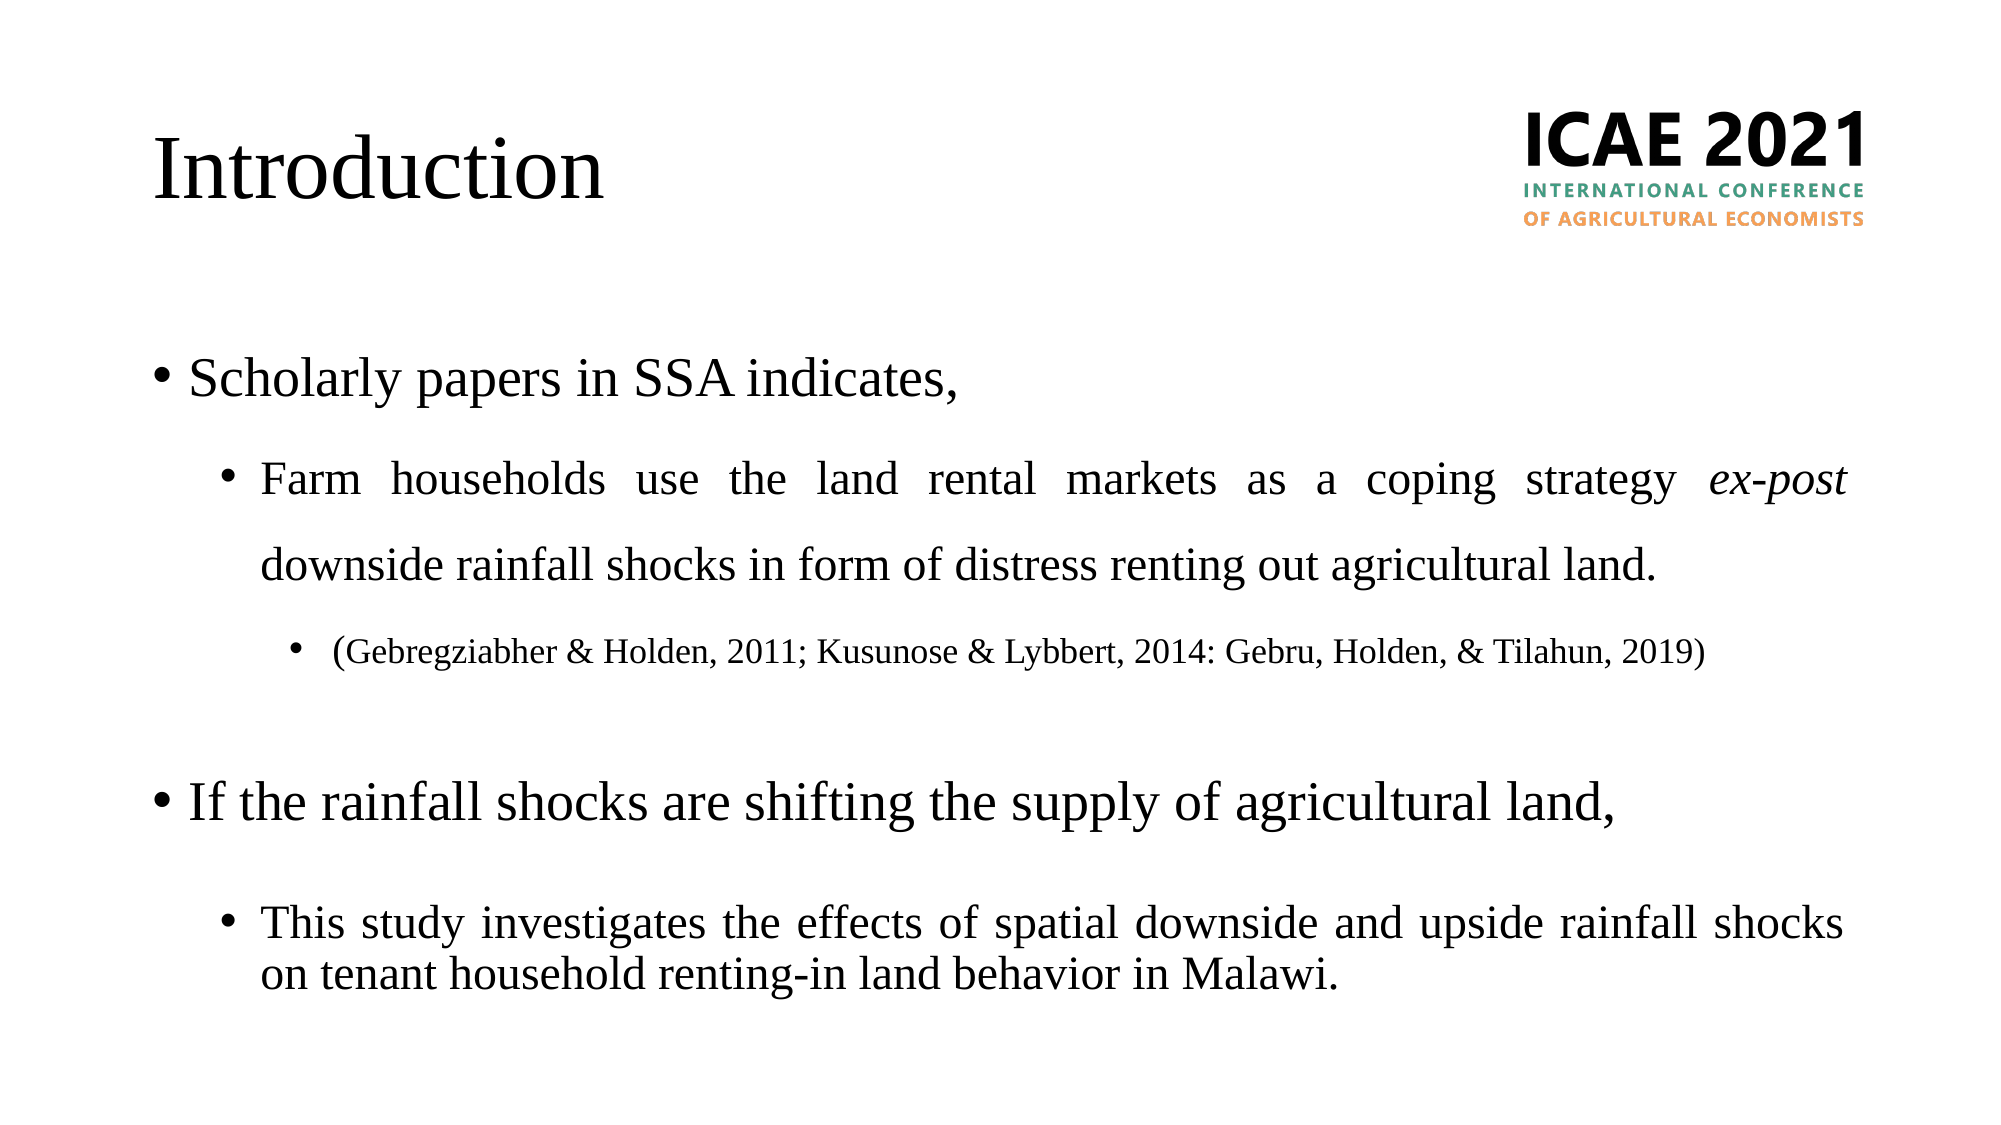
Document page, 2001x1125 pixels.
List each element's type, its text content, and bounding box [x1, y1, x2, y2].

picture [1524, 111, 1863, 226]
list Scholarly papers in SSA indicates, Farm households use the land rental markets as a coping strategy ex-post downside rainfall shocks in form of distress renting out agricultural land. (Gebregziabher & Holden, 2011; Kusunose & Lybbert, 2014: Gebru, Holden, & Tilahun, 2019) If the rainfall shocks are shifting the supply of agricultural land, This study investigates the effects of spatial downside and upside rainfall shocks on tenant household renting-in land behavior in Malawi. [137, 299, 1863, 1014]
title Introduction [137, 59, 1393, 278]
